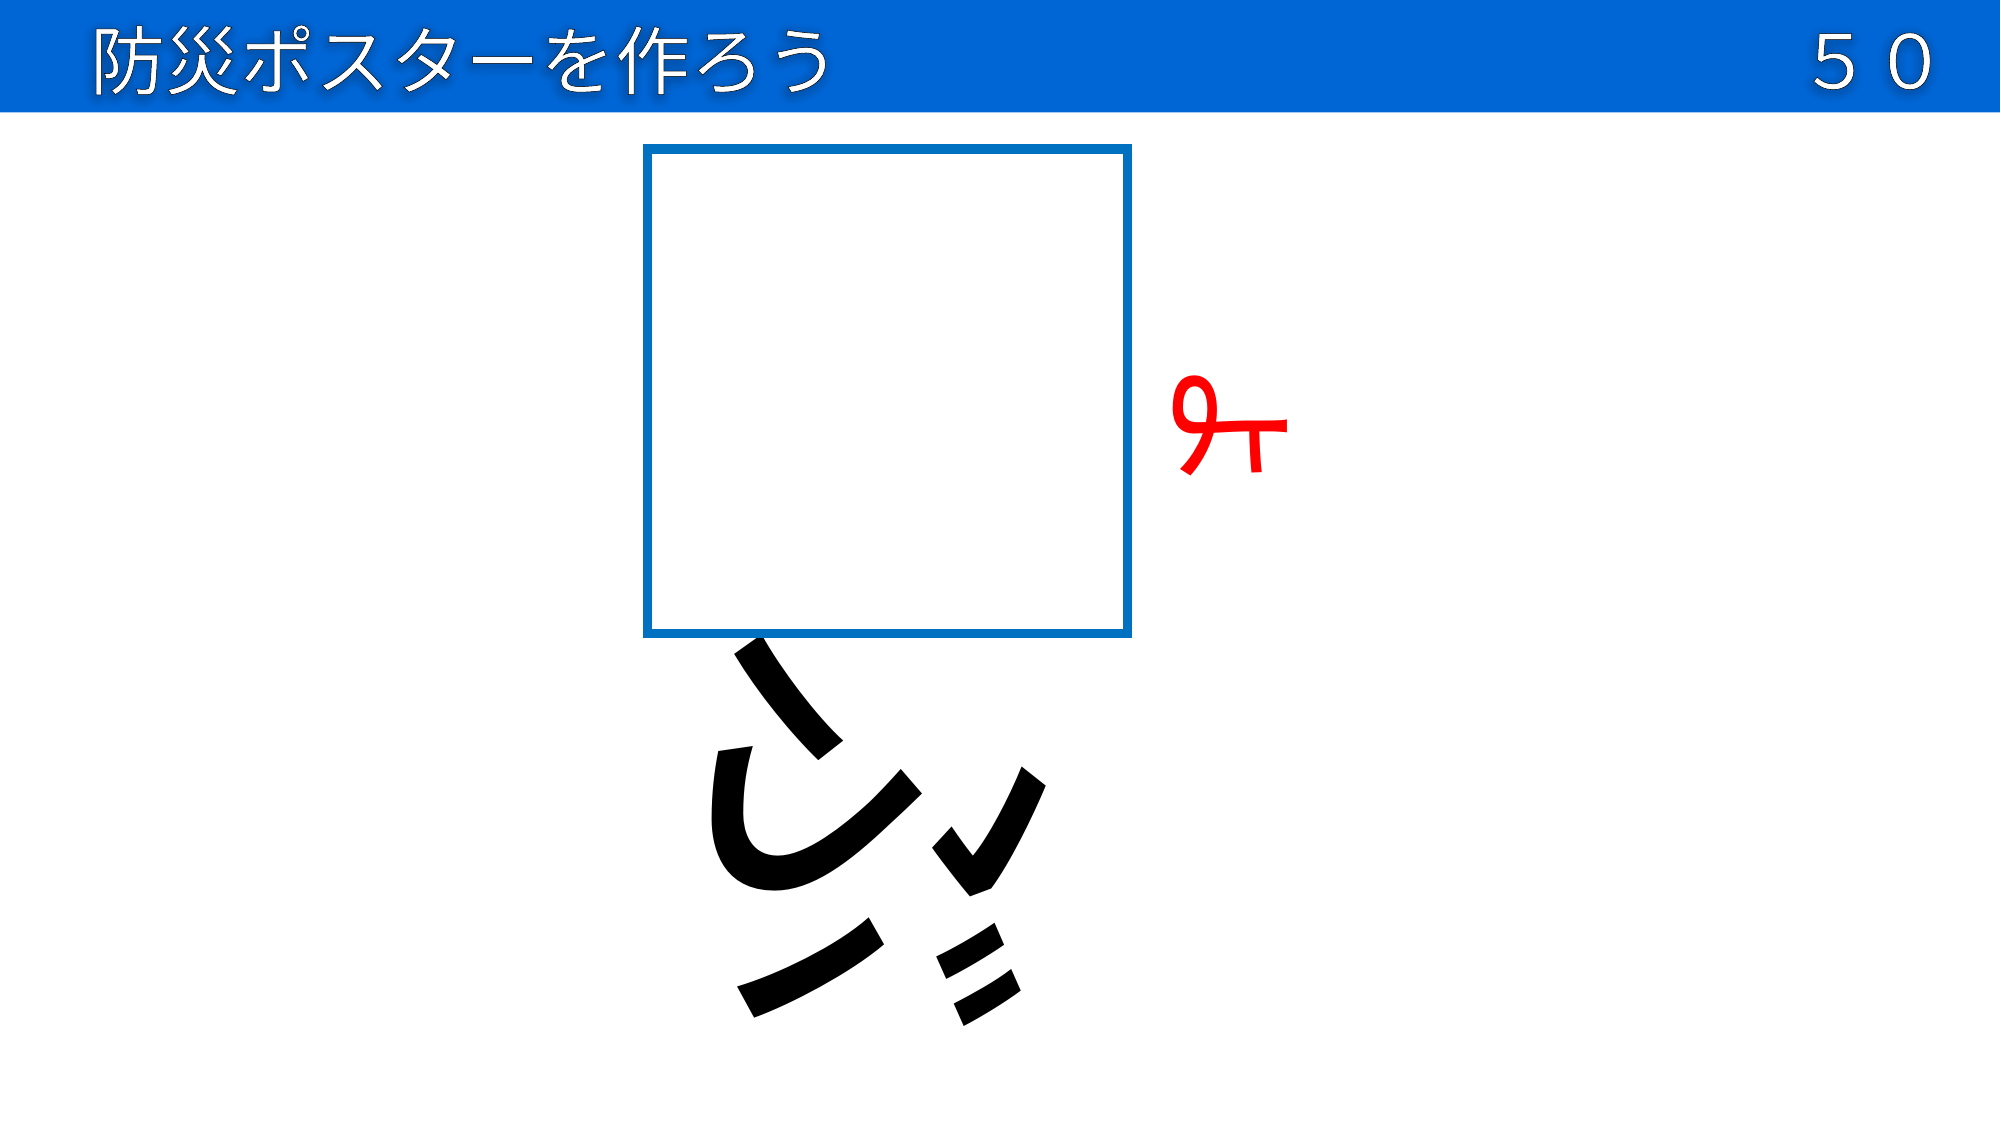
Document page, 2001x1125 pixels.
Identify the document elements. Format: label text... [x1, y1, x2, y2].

text_box [0, 0, 2000, 113]
text_box 呼ぶ [616, 195, 1152, 1125]
text_box 防災ポスターを作ろう [75, 6, 859, 112]
text_box [646, 148, 1129, 634]
text_box ５０ [1782, 6, 1963, 112]
text_box よ [1152, 343, 1325, 498]
